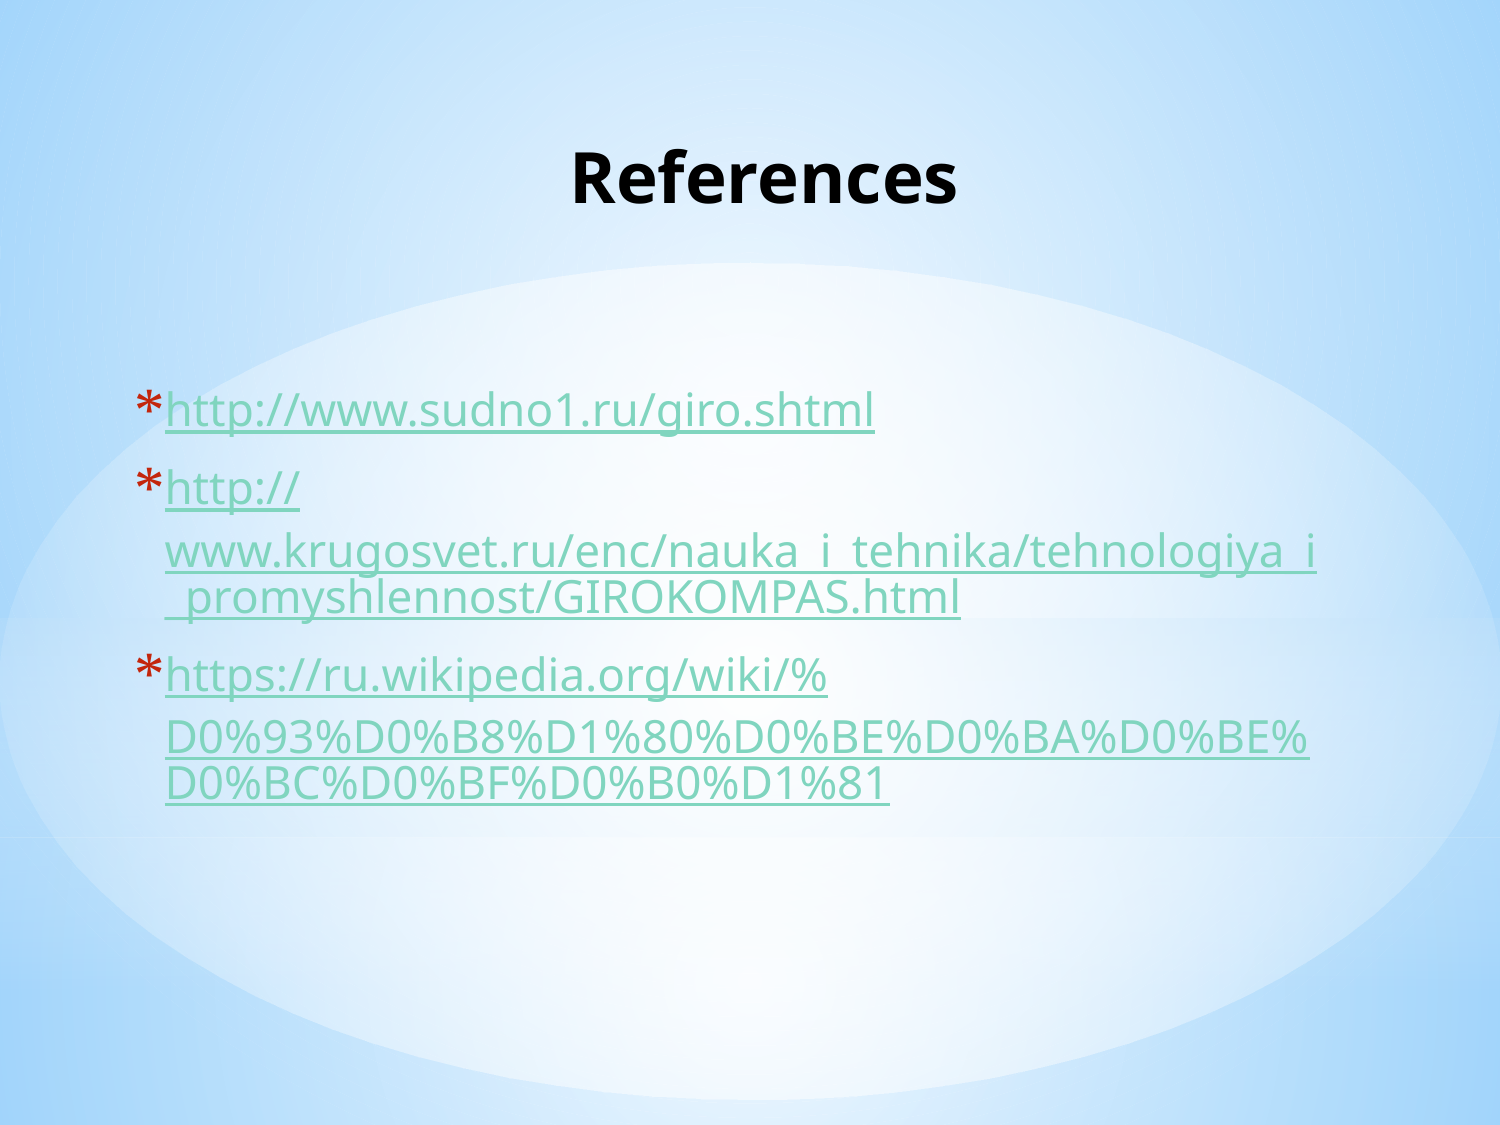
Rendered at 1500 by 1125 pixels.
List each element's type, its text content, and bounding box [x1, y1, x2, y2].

list http://www.sudno1.ru/giro.shtml http://www.krugosvet.ru/enc/nauka_i_tehnika/tehnologiya_i_promyshlennost/GIROKOMPAS.html https://ru.wikipedia.org/wiki/%D0%93%D0%B8%D1%80%D0%BE%D0%BA%D0%BE%D0%BC%D0%BF%D0%B0%D1%81 [112, 373, 1353, 1000]
title References [230, 125, 1299, 313]
